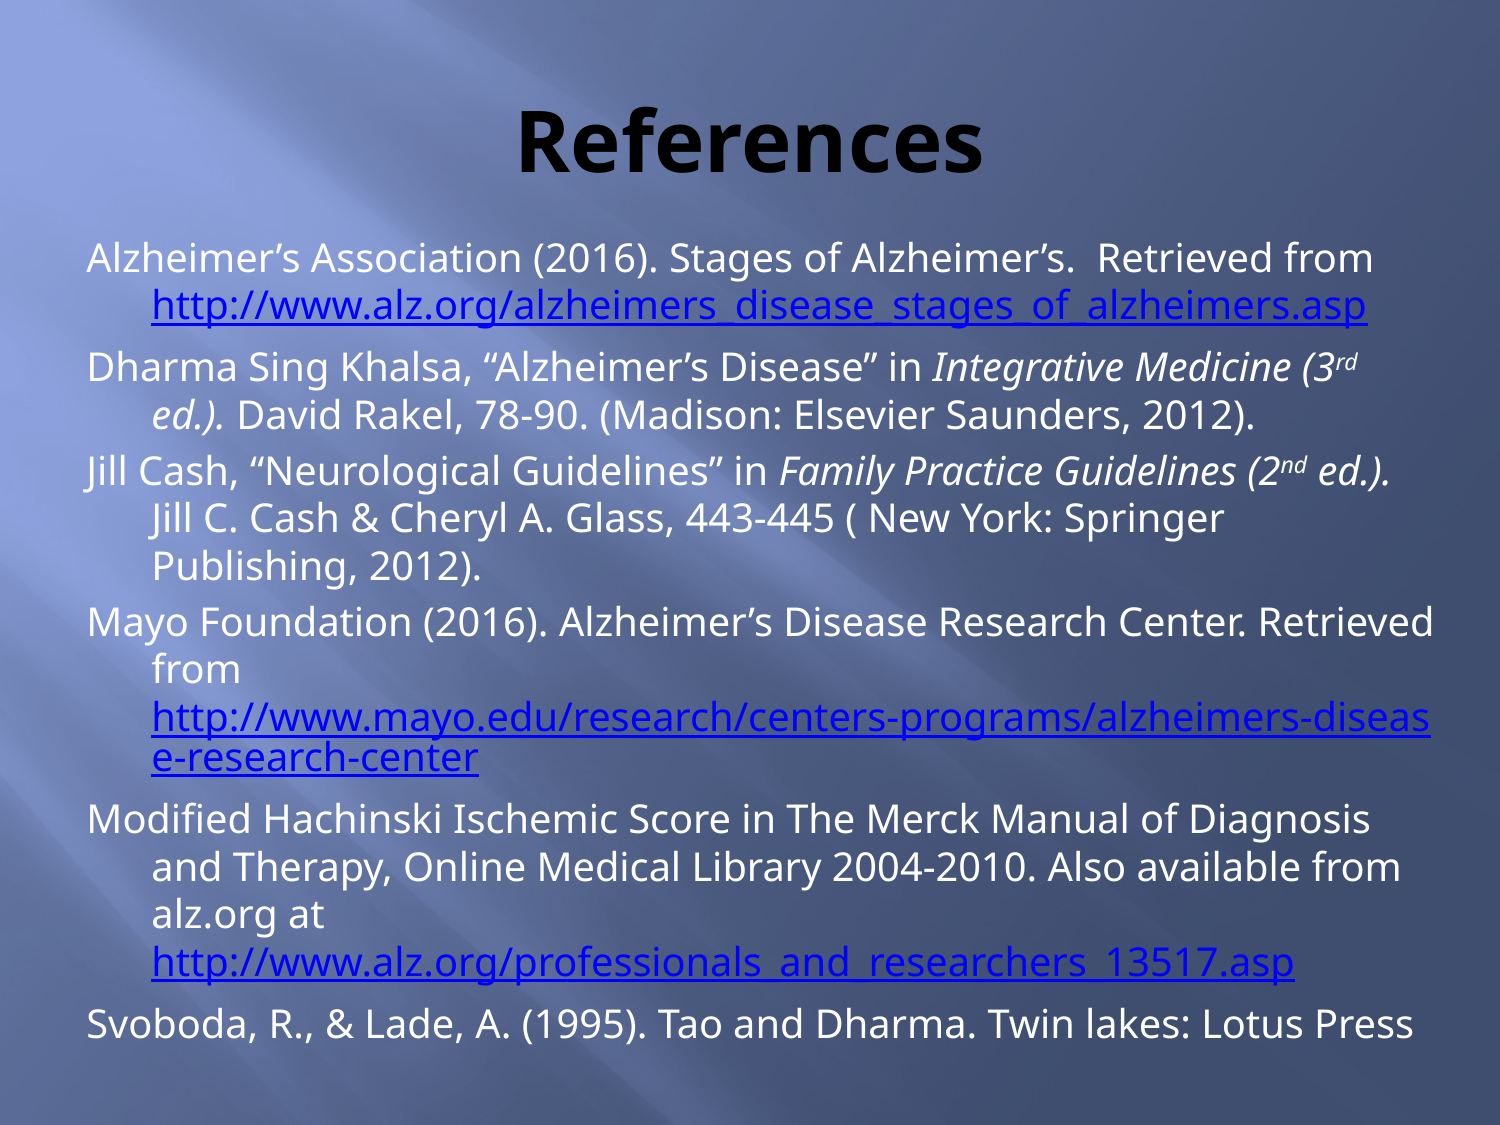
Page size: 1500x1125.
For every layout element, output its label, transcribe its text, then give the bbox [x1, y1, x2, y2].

title References [75, 45, 1425, 224]
list Alzheimer’s Association (2016). Stages of Alzheimer’s. Retrieved from http://www.alz.org/alzheimers_disease_stages_of_alzheimers.asp Dharma Sing Khalsa, “Alzheimer’s Disease” in Integrative Medicine (3rd ed.). David Rakel, 78-90. (Madison: Elsevier Saunders, 2012). Jill Cash, “Neurological Guidelines” in Family Practice Guidelines (2nd ed.). Jill C. Cash & Cheryl A. Glass, 443-445 ( New York: Springer Publishing, 2012). Mayo Foundation (2016). Alzheimer’s Disease Research Center. Retrieved from http://www.mayo.edu/research/centers-programs/alzheimers-disease-research-center Modified Hachinski Ischemic Score in The Merck Manual of Diagnosis and Therapy, Online Medical Library 2004-2010. Also available from alz.org at http://www.alz.org/professionals_and_researchers_13517.asp Svoboda, R., & Lade, A. (1995). Tao and Dharma. Twin lakes: Lotus Press [50, 224, 1450, 1050]
